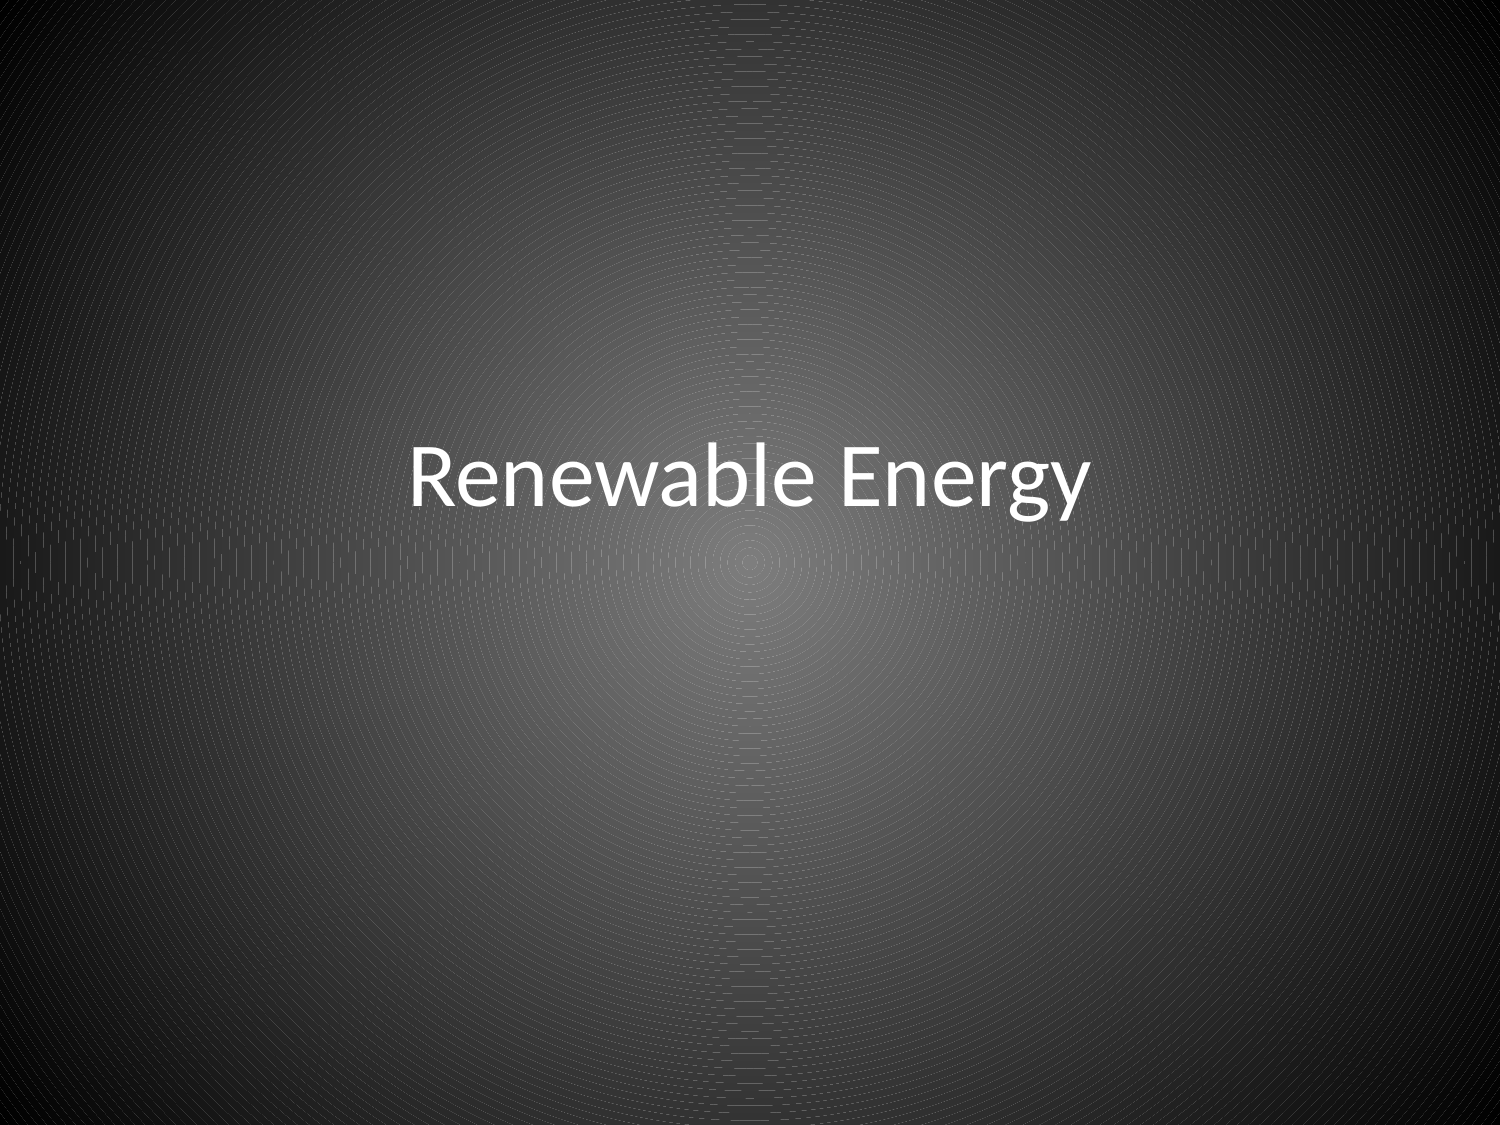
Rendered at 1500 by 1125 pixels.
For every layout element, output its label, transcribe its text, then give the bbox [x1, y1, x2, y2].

title Renewable Energy [112, 349, 1388, 591]
